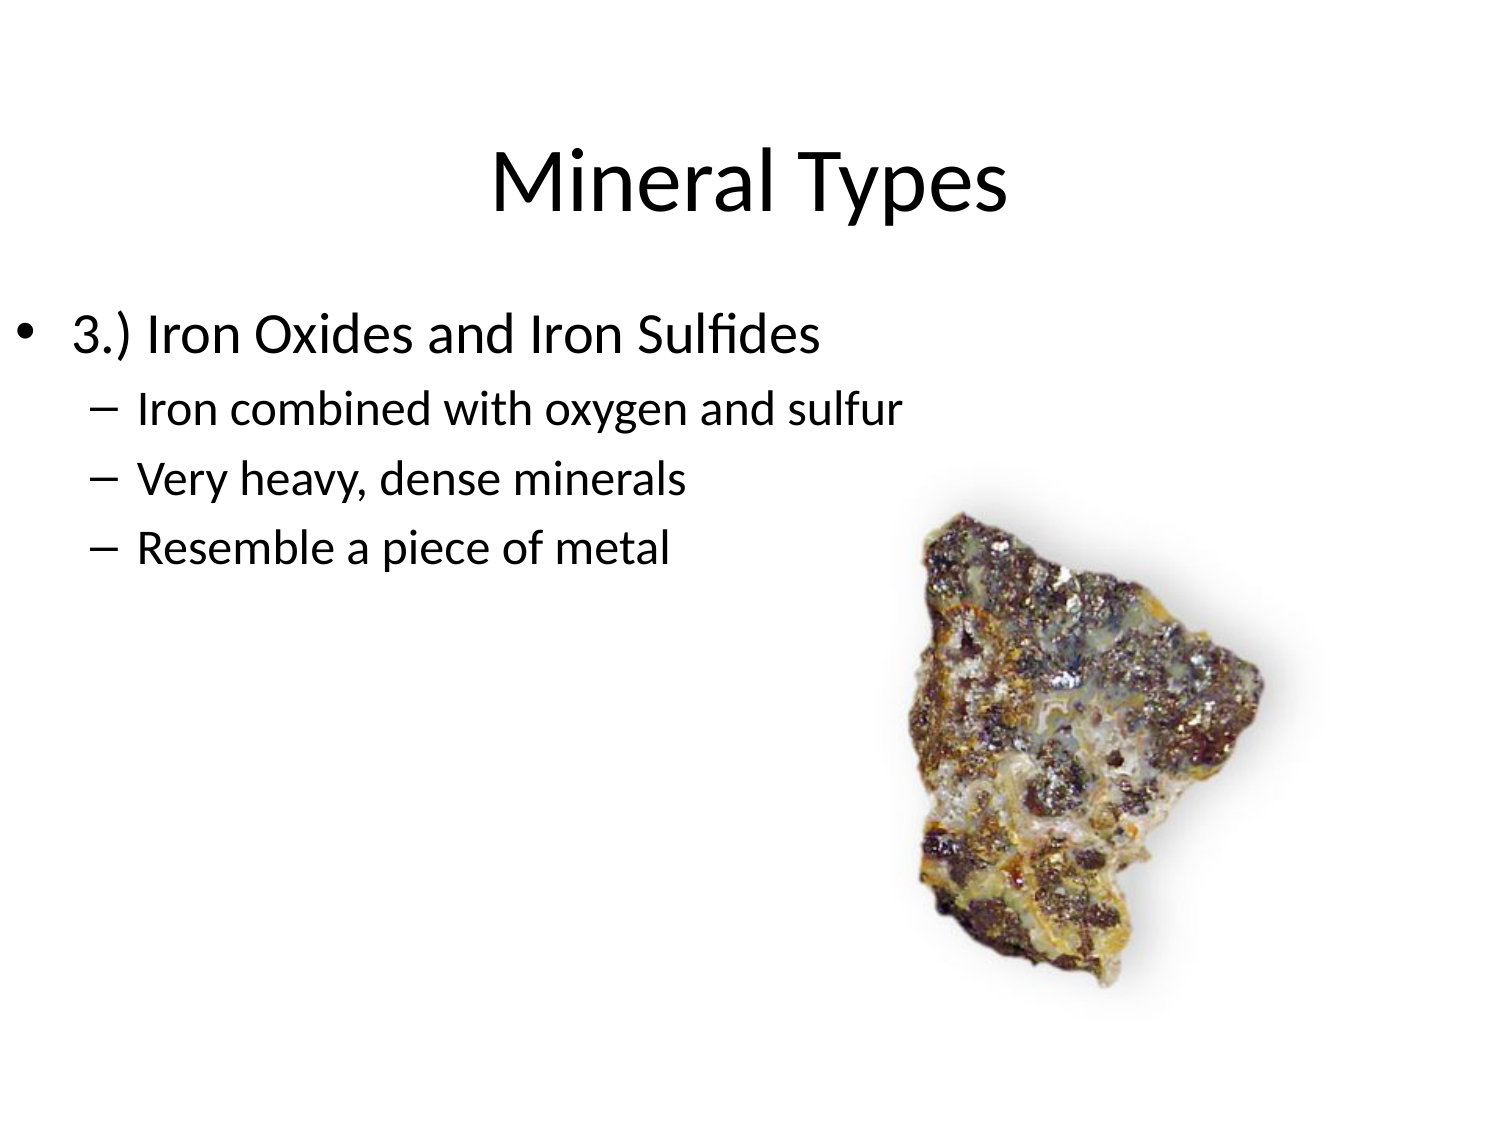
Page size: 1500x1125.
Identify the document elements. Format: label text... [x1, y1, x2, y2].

list 3.) Iron Oxides and Iron Sulfides Iron combined with oxygen and sulfur Very heavy, dense minerals Resemble a piece of metal [0, 287, 1313, 700]
picture [774, 437, 1401, 1063]
title Mineral Types [75, 62, 1425, 288]
